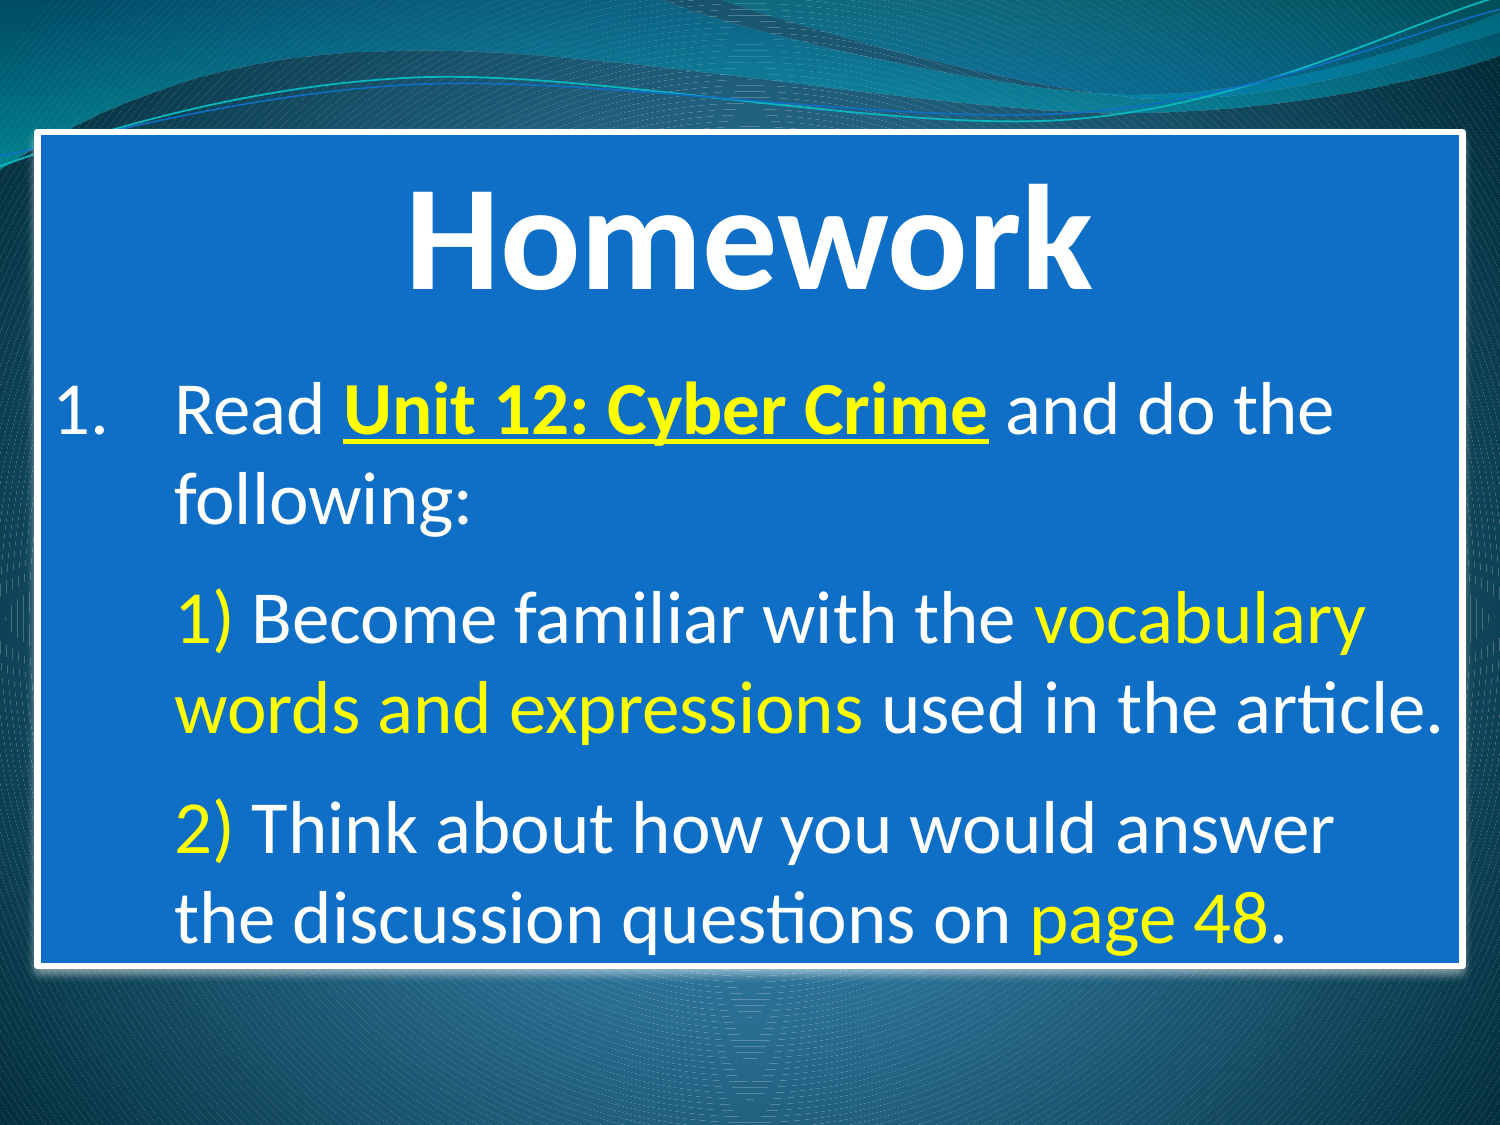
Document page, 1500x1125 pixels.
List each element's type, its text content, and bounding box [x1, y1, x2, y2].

text_box Homework Read Unit 12: Cyber Crime and do the following: 1) Become familiar with the vocabulary words and expressions used in the article. 2) Think about how you would answer the discussion questions on page 48. [34, 129, 1466, 969]
